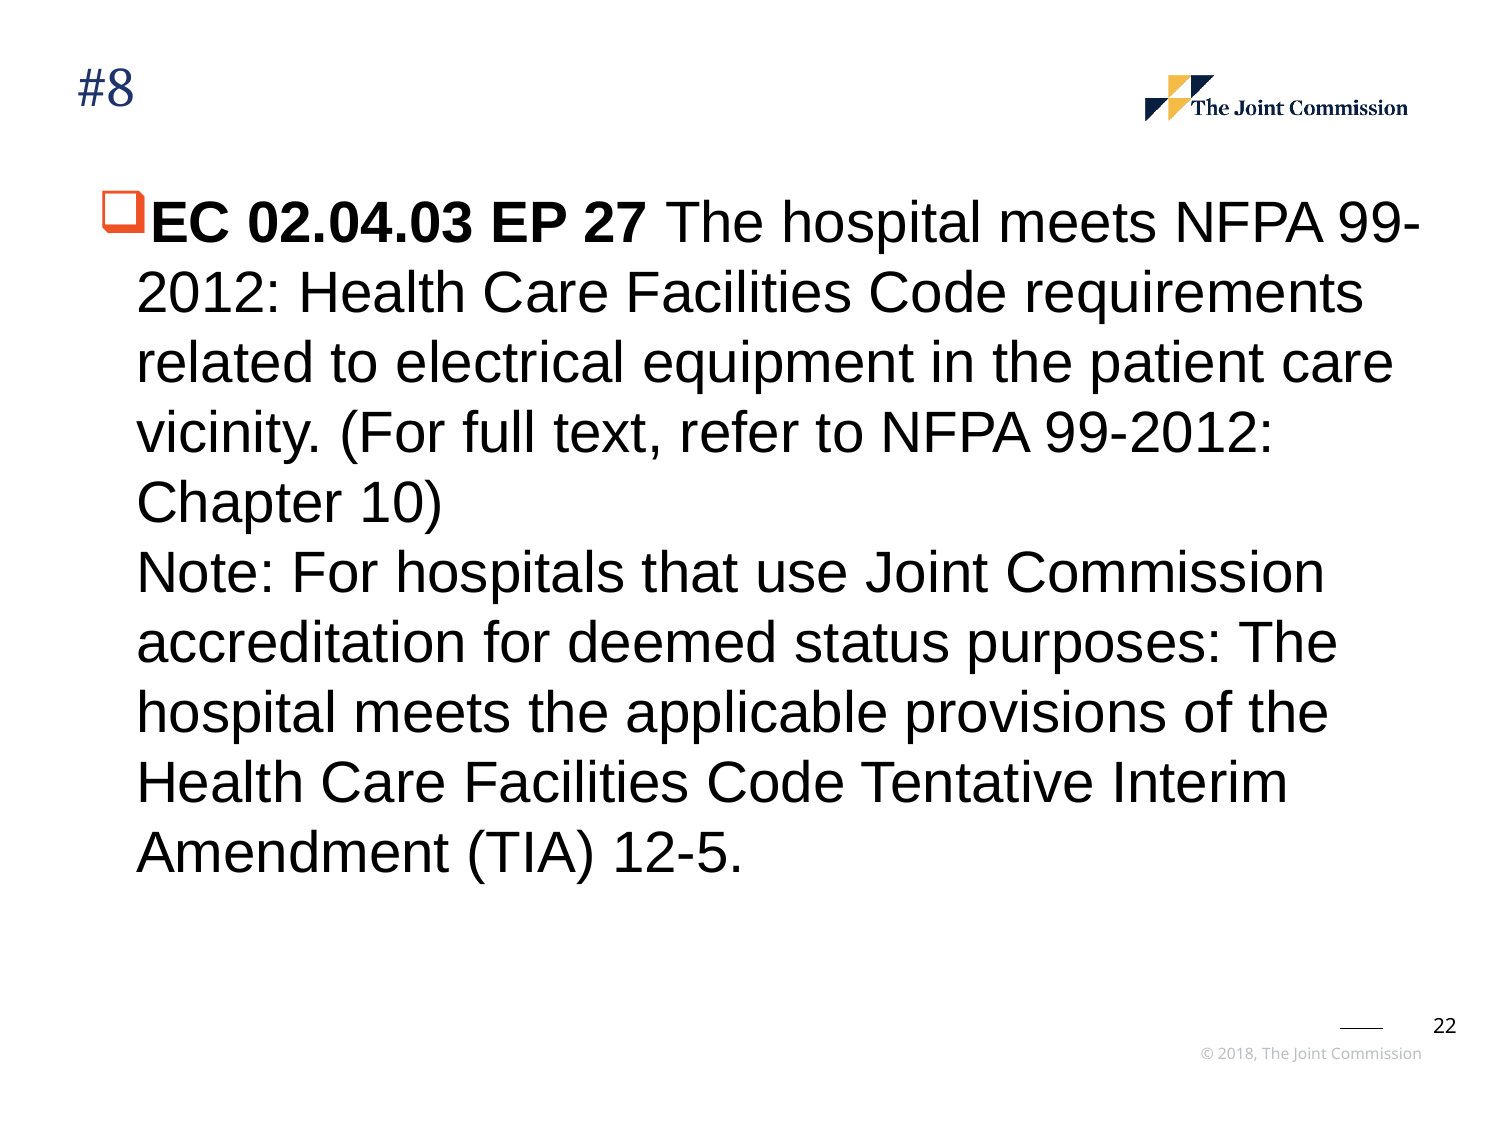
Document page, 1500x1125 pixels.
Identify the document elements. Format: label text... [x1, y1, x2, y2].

title #8 [77, 14, 1393, 118]
list EC 02.04.03 EP 27 The hospital meets NFPA 99-2012: Health Care Facilities Code requirements related to electrical equipment in the patient care vicinity. (For full text, refer to NFPA 99-2012: Chapter 10) Note: For hospitals that use Joint Commission accreditation for deemed status purposes: The hospital meets the applicable provisions of the Health Care Facilities Code Tentative Interim Amendment (TIA) 12-5. [97, 184, 1432, 1085]
picture [1145, 75, 1408, 121]
